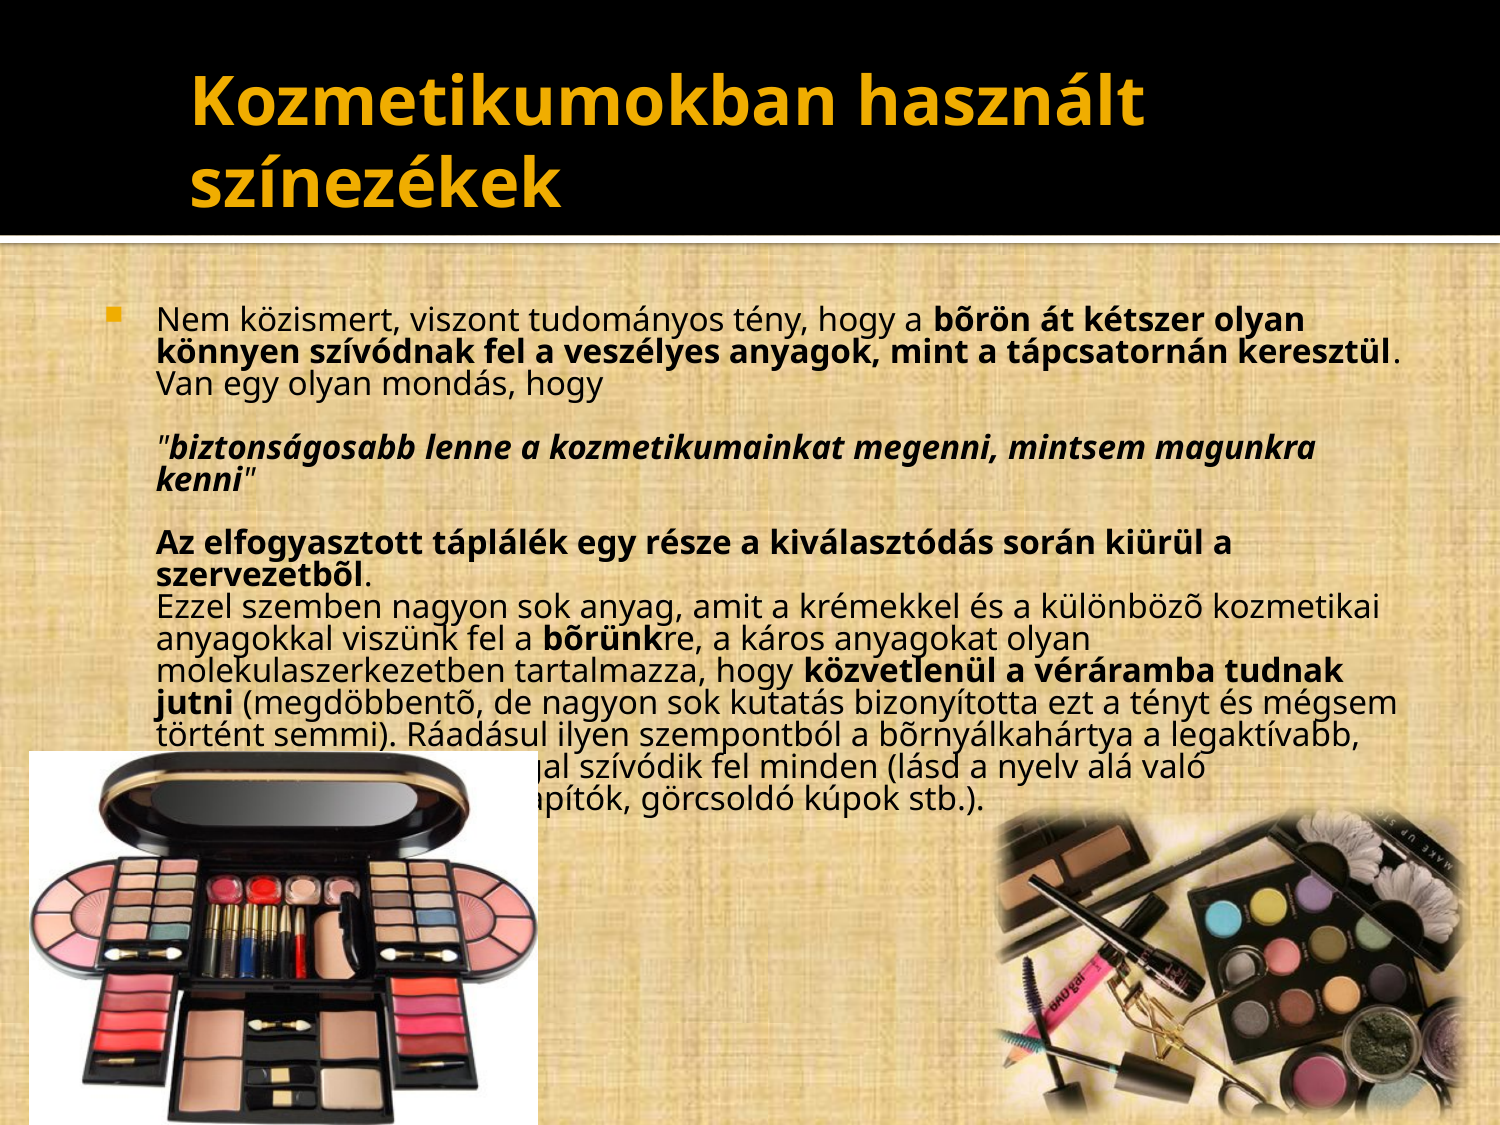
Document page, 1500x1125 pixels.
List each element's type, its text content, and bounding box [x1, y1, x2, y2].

title Kozmetikumokban használt színezékek [174, 48, 1359, 229]
list Nem közismert, viszont tudományos tény, hogy a bõrön át kétszer olyan könnyen szívódnak fel a veszélyes anyagok, mint a tápcsatornán keresztül. Van egy olyan mondás, hogy "biztonságosabb lenne a kozmetikumainkat megenni, mintsem magunkra kenni" Az elfogyasztott táplálék egy része a kiválasztódás során kiürül a szervezetbõl. Ezzel szemben nagyon sok anyag, amit a krémekkel és a különbözõ kozmetikai anyagokkal viszünk fel a bõrünkre, a káros anyagokat olyan molekulaszerkezetben tartalmazza, hogy közvetlenül a véráramba tudnak jutni (megdöbbentõ, de nagyon sok kutatás bizonyította ezt a tényt és mégsem történt semmi). Ráadásul ilyen szempontból a bõrnyálkahártya a legaktívabb, hisz itt turbó gyorsasággal szívódik fel minden (lásd a nyelv alá való szívgyógyszerek, lázcsillapítók, görcsoldó kúpok stb.). [74, 290, 1426, 659]
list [29, 751, 538, 1125]
picture [0, 243, 1500, 1125]
